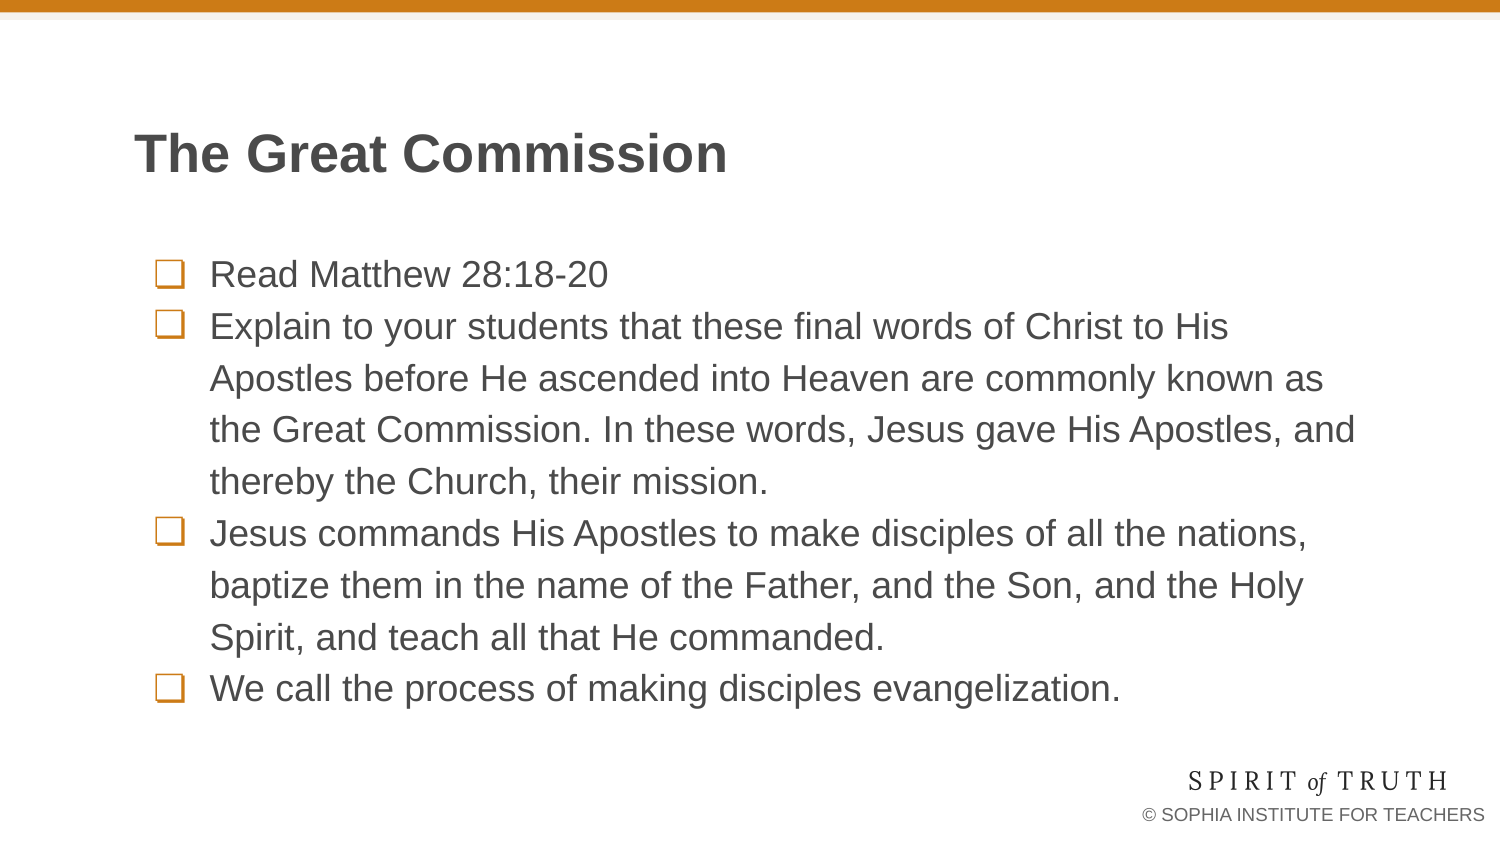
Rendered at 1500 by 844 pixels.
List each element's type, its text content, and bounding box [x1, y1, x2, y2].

picture [1186, 768, 1449, 797]
title The Great Commission [119, 103, 1381, 192]
list Read Matthew 28:18-20 Explain to your students that these final words of Christ to His Apostles before He ascended into Heaven are commonly known as the Great Commission. In these words, Jesus gave His Apostles, and thereby the Church, their mission. Jesus commands His Apostles to make disciples of all the nations, baptize them in the name of the Father, and the Son, and the Holy Spirit, and teach all that He commanded. We call the process of making disciples evangelization. [119, 228, 1381, 755]
